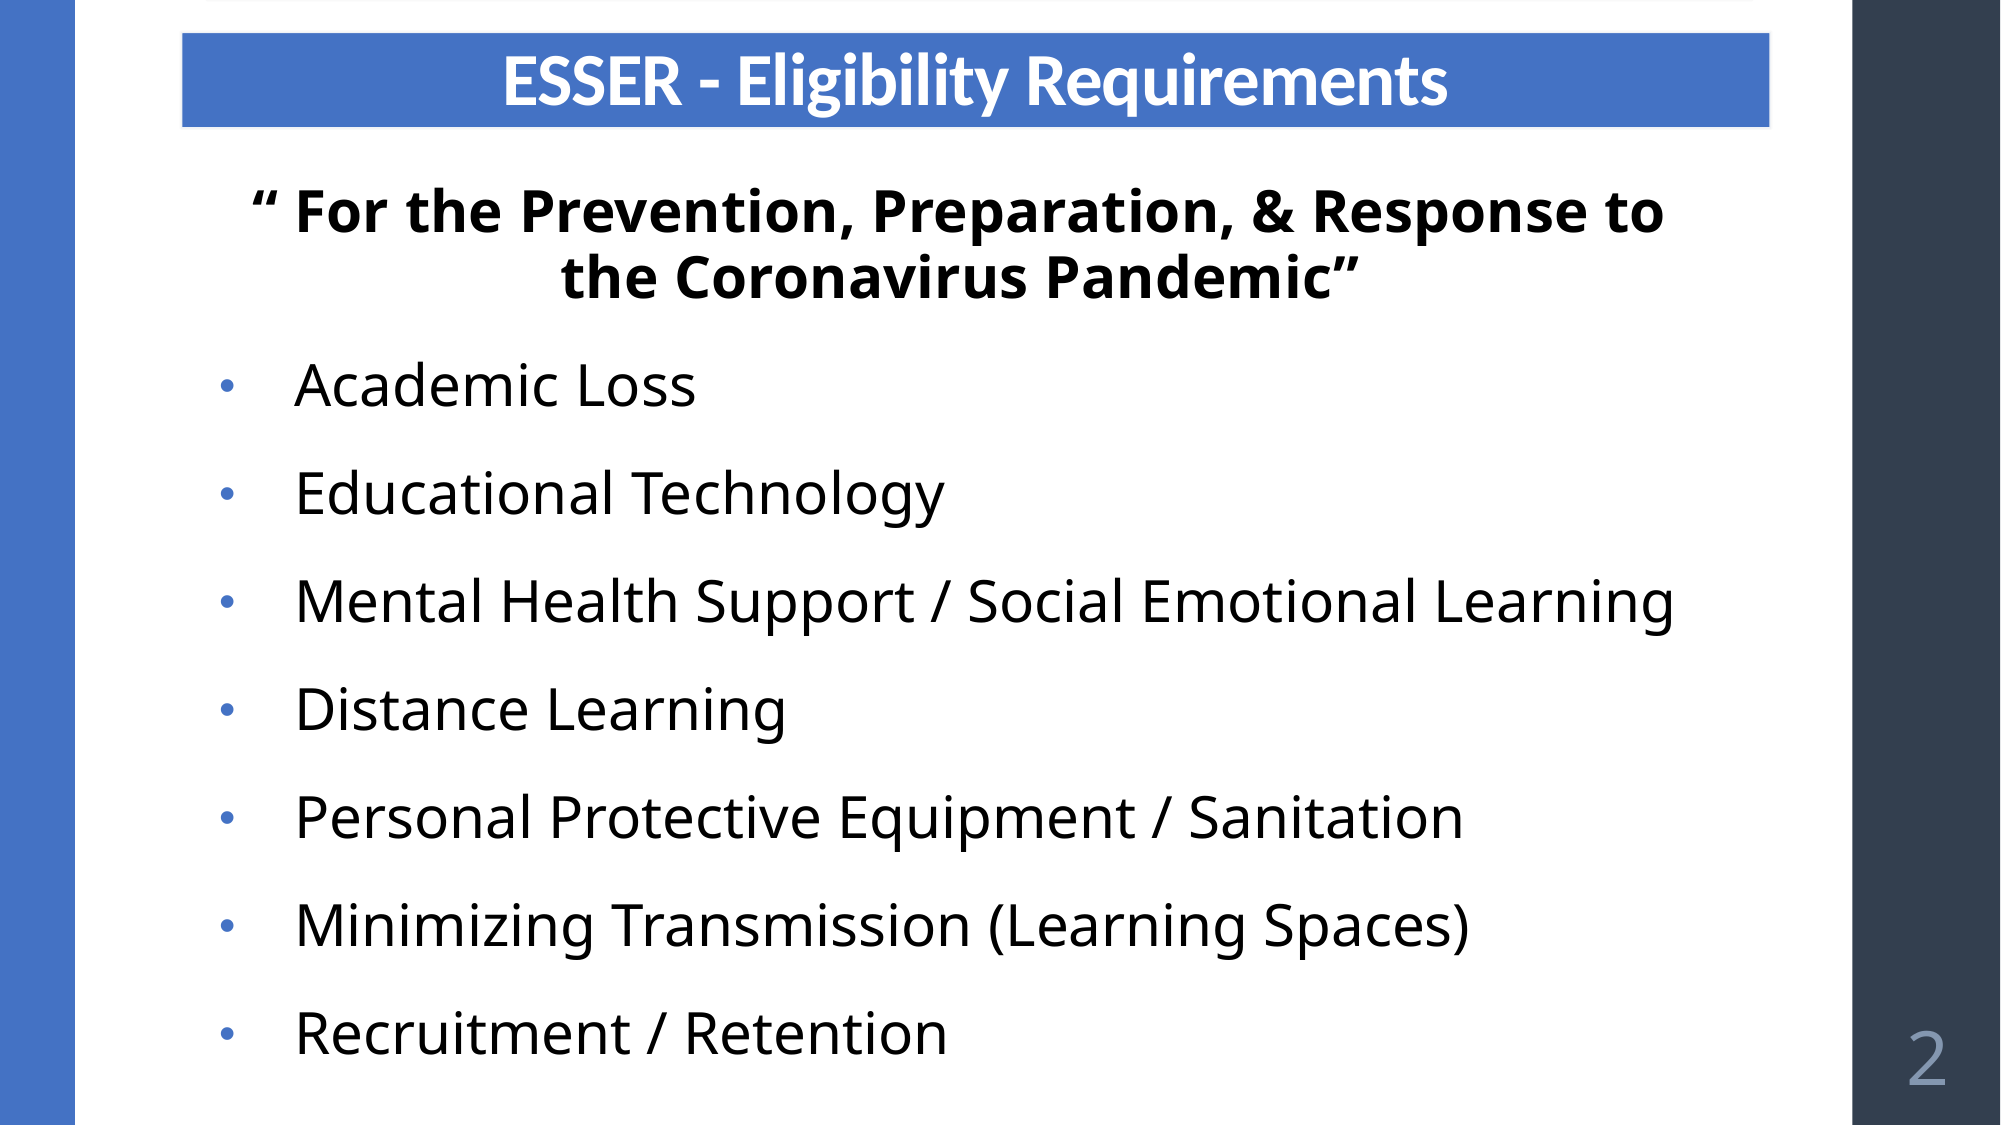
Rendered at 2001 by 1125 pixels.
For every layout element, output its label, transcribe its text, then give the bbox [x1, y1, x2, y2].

text_box ESSER - Eligibility Requirements [180, 30, 1772, 130]
slide_number 2 [1852, 1012, 2000, 1110]
text_box “ For the Prevention, Preparation, & Response to the Coronavirus Pandemic” Academic Loss Educational Technology Mental Health Support / Social Emotional Learning Distance Learning Personal Protective Equipment / Sanitation Minimizing Transmission (Learning Spaces) Recruitment / Retention [204, 171, 1717, 1082]
